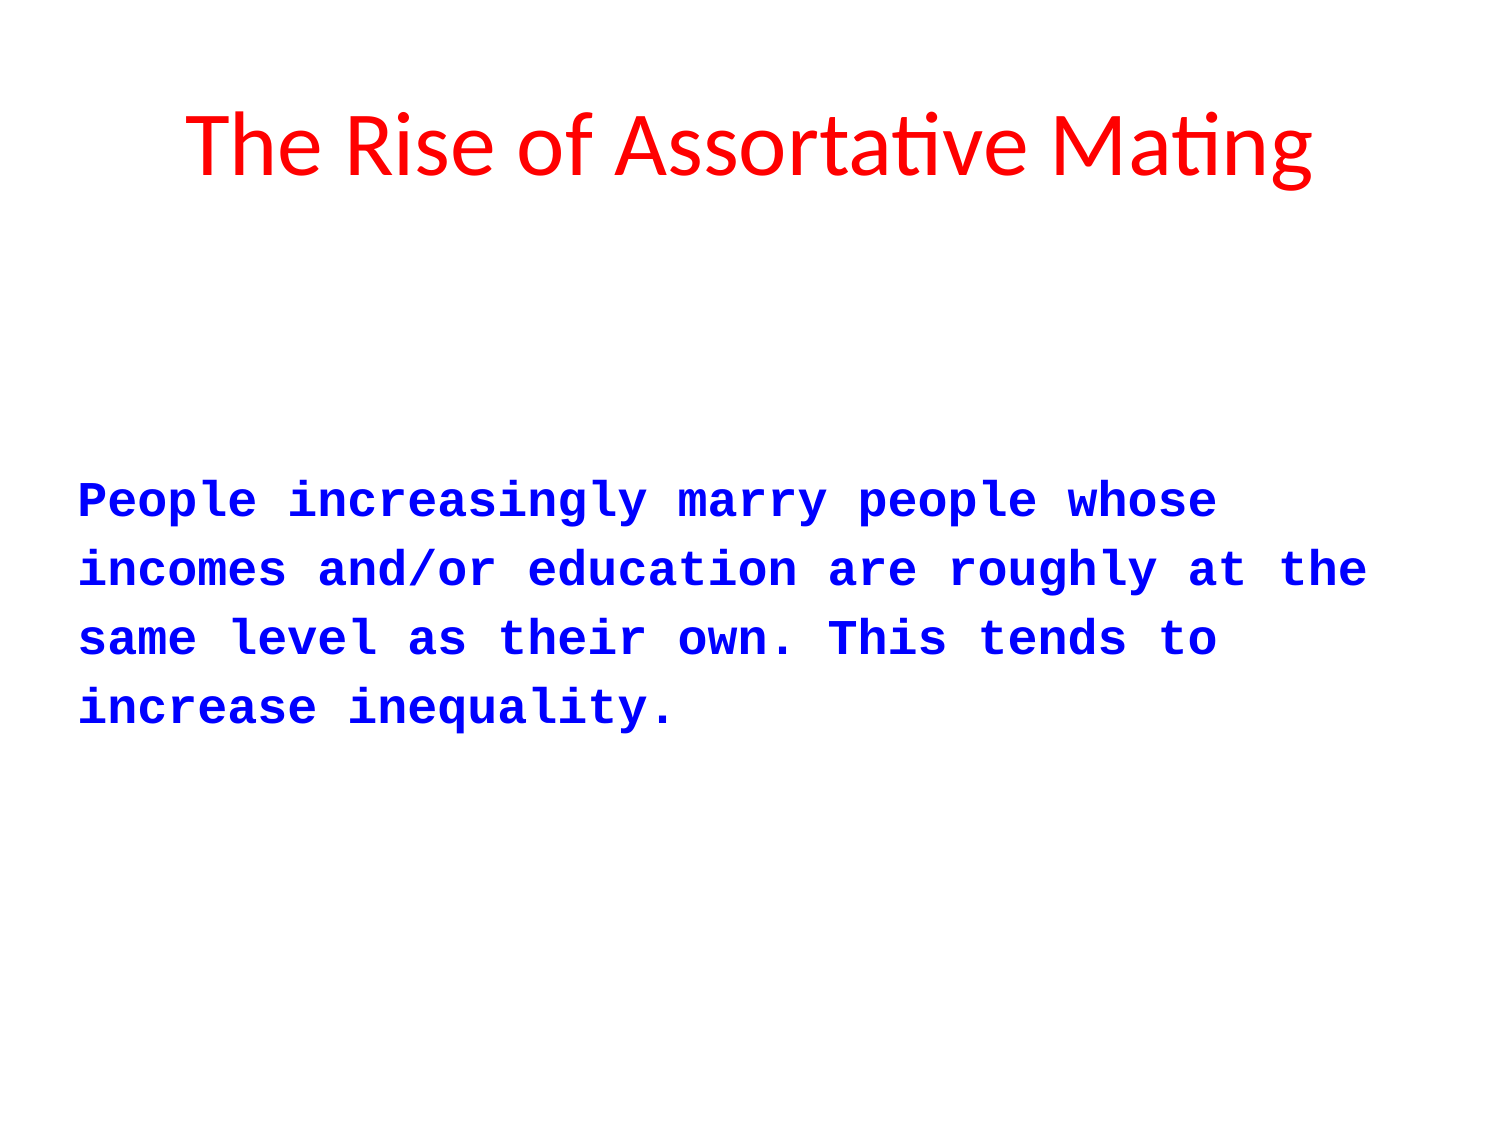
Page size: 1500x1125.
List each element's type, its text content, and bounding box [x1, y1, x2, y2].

text_box People increasingly marry people whose incomes and/or education are roughly at the same level as their own. This tends to increase inequality. [62, 450, 1438, 741]
title The Rise of Assortative Mating [75, 45, 1425, 233]
